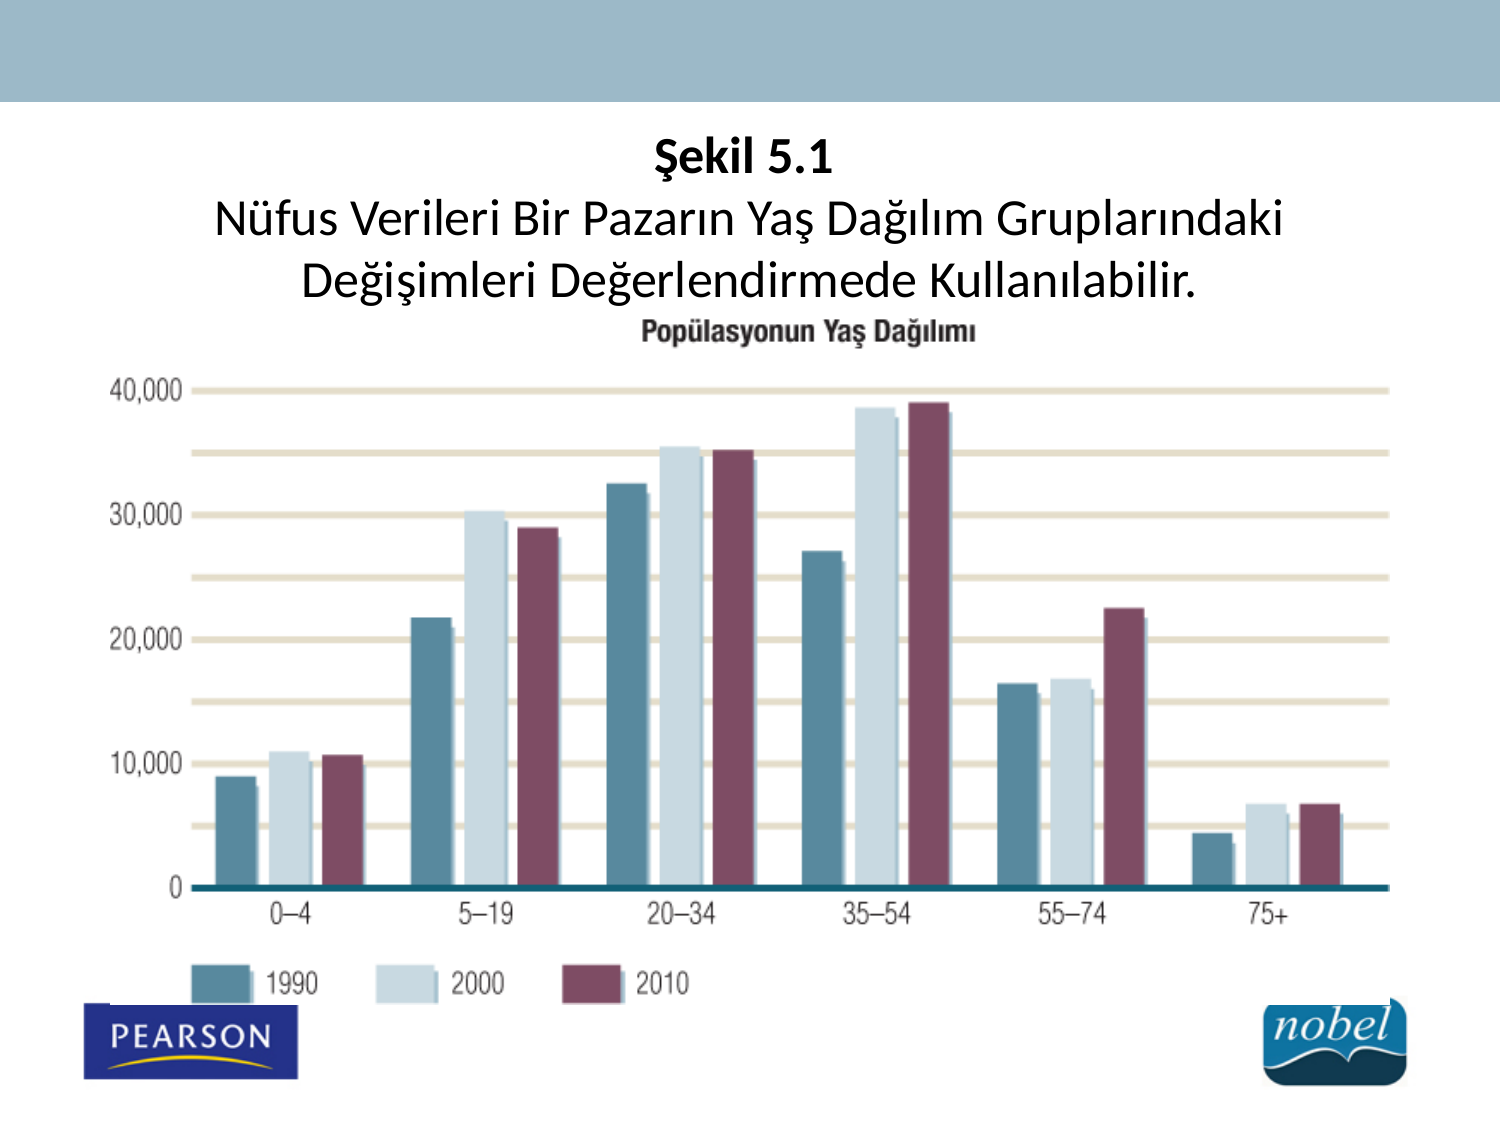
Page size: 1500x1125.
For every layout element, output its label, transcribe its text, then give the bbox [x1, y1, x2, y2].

picture [0, 0, 1500, 1125]
text_box Şekil 5.1 Nüfus Verileri Bir Pazarın Yaş Dağılım Gruplarındaki Değişimleri Değerlendirmede Kullanılabilir. [135, 113, 1365, 316]
